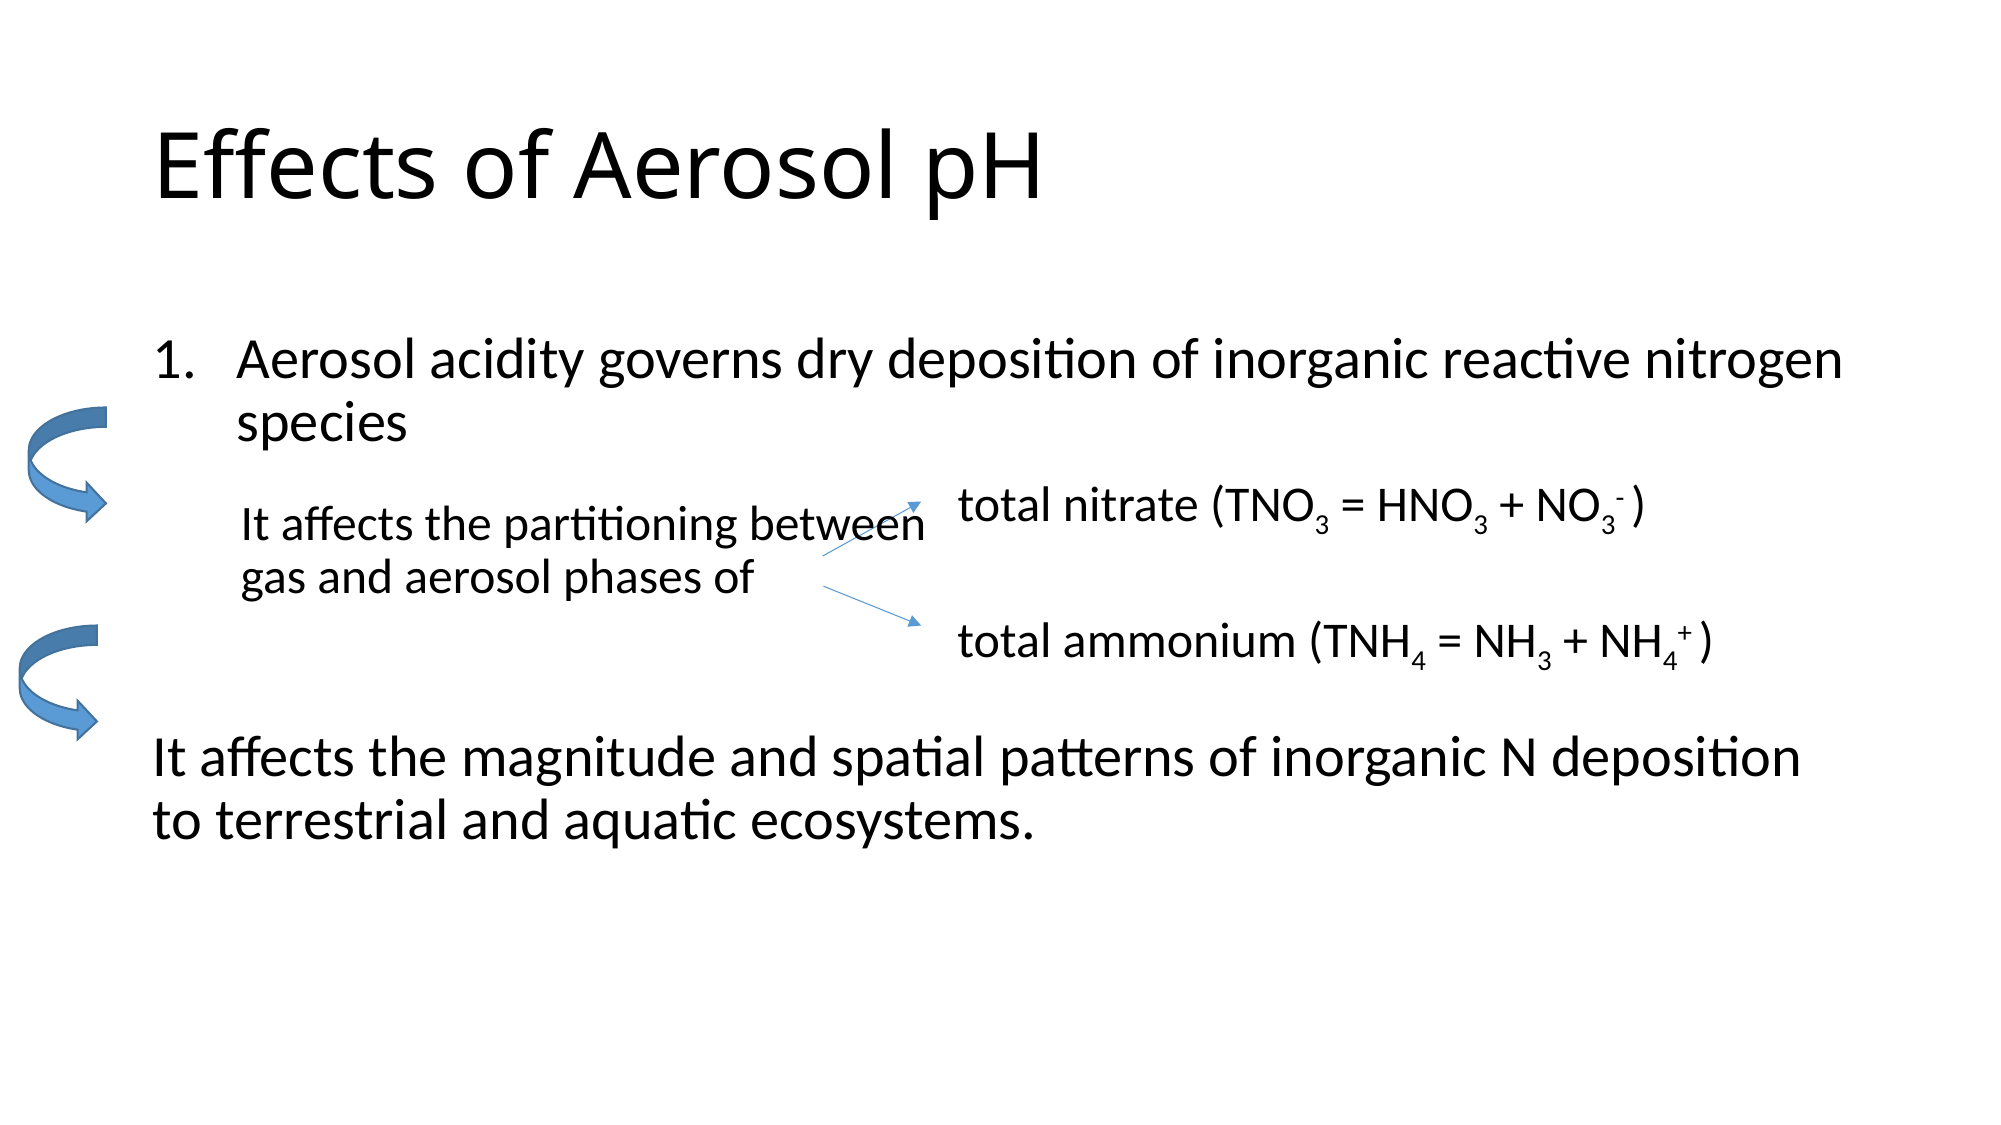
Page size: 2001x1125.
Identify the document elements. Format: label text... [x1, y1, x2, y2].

text_box total nitrate (TNO3 = HNO3 + NO3- ) [942, 465, 1842, 554]
text_box [27, 406, 108, 524]
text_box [823, 586, 922, 626]
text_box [822, 501, 922, 556]
text_box [18, 624, 99, 742]
text_box It affects the partitioning between gas and aerosol phases of [225, 489, 943, 665]
title Effects of Aerosol pH [137, 59, 1863, 230]
text_box total ammonium (TNH4 = NH3 + NH4+ ) [942, 601, 1820, 690]
list Aerosol acidity governs dry deposition of inorganic reactive nitrogen species It affects the magnitude and spatial patterns of inorganic N deposition to terrestrial and aquatic ecosystems. [137, 230, 1863, 1014]
